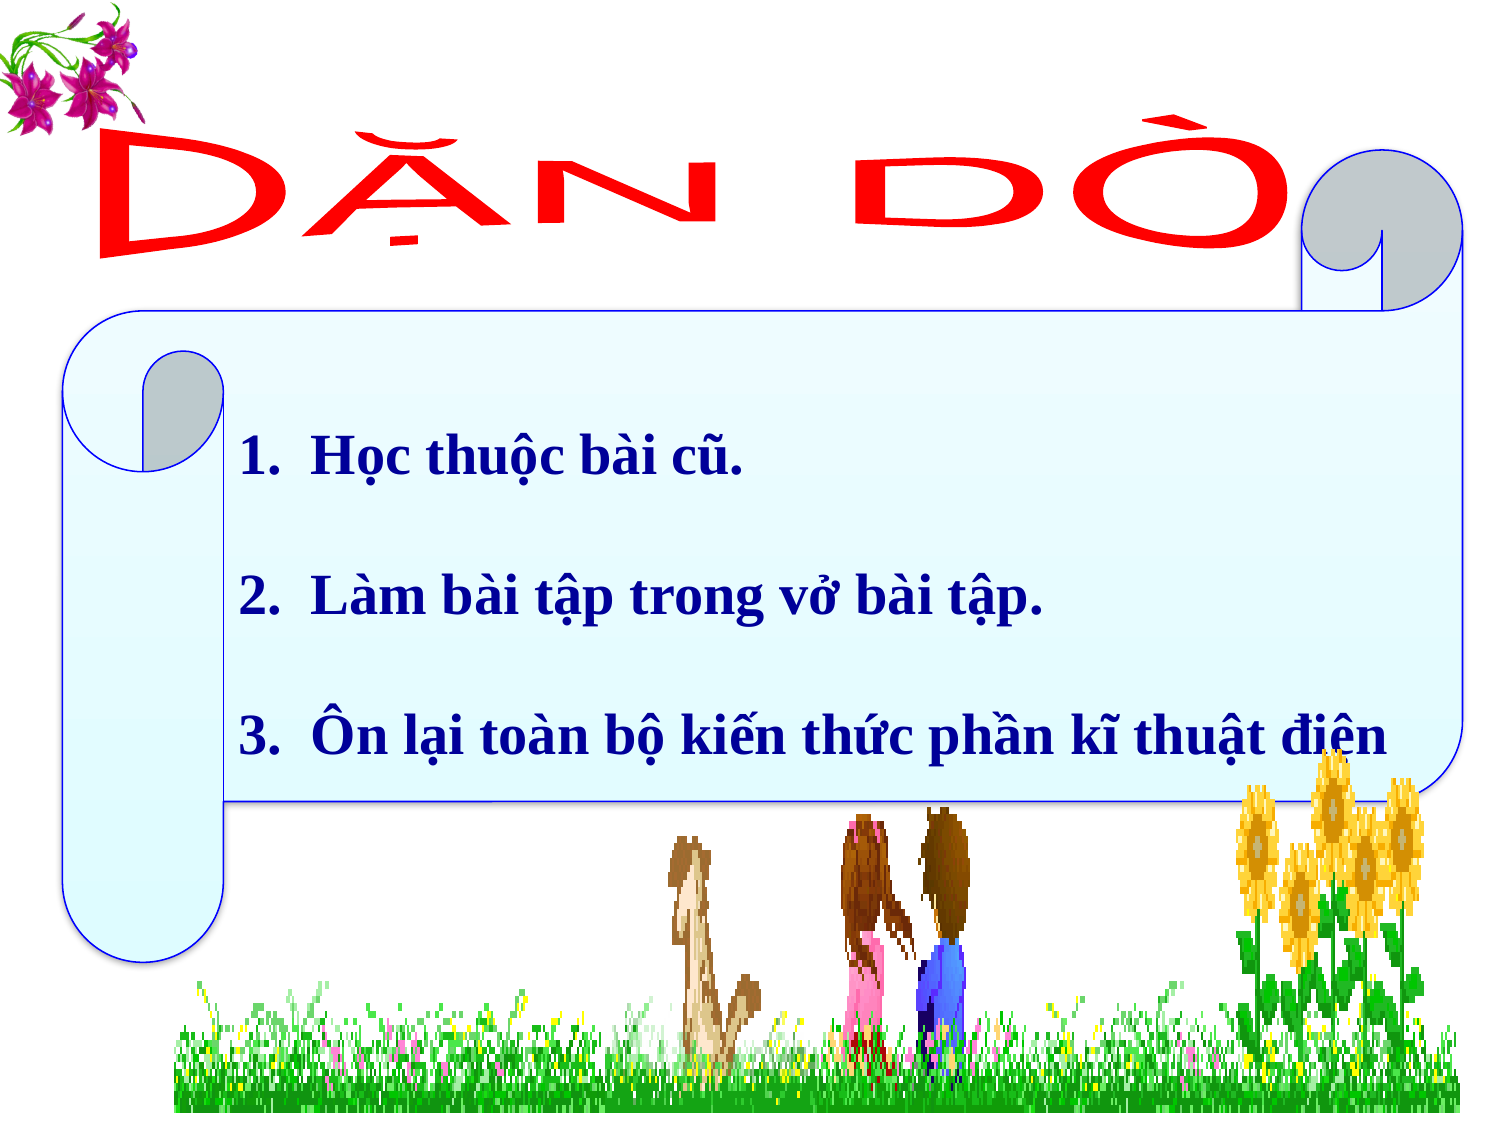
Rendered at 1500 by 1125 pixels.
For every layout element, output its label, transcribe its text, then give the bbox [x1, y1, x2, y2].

picture [174, 749, 1463, 1113]
text_box 1. Học thuộc bài cũ. 2. Làm bài tập trong vở bài tập. 3. Ôn lại toàn bộ kiến thức phần kĩ thuật điện [61, 149, 1464, 964]
picture [0, 0, 174, 174]
